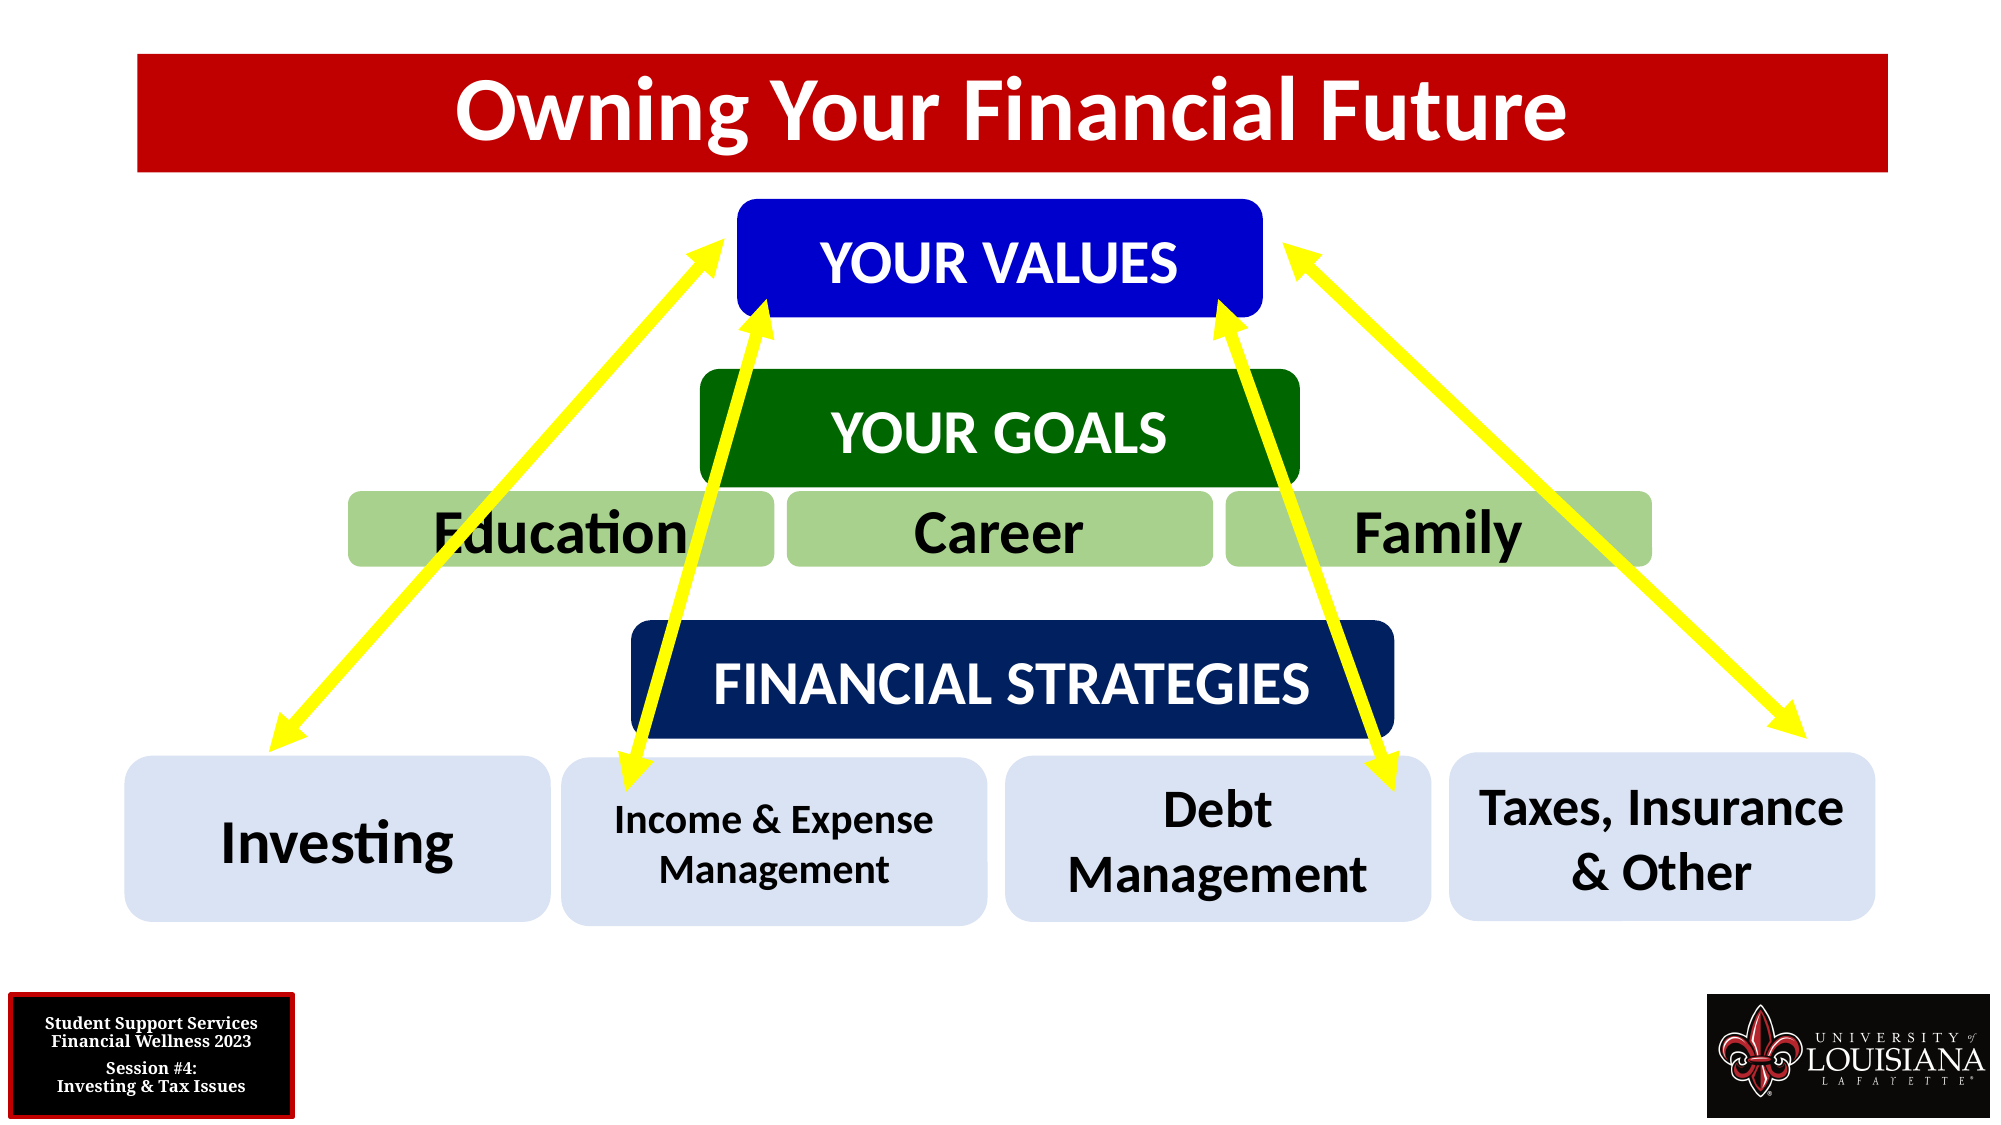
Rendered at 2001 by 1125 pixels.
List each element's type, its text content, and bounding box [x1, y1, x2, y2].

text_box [1282, 242, 1807, 739]
text_box Taxes, Insurance & Other [1448, 751, 1877, 923]
picture [1707, 994, 1990, 1118]
text_box Career [785, 490, 1215, 568]
text_box Income & Expense Management [560, 756, 989, 928]
text_box YOUR GOALS [767, 367, 1218, 489]
text_box Education [767, 491, 776, 567]
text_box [268, 238, 725, 753]
text_box YOUR VALUES [736, 197, 1264, 319]
text_box Investing [123, 754, 552, 923]
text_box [625, 298, 767, 793]
text_box Owning Your Financial Future [137, 53, 1888, 173]
text_box Debt Management [1004, 754, 1433, 923]
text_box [1218, 298, 1395, 793]
text_box FINANCIAL STRATEGIES [767, 619, 1218, 740]
